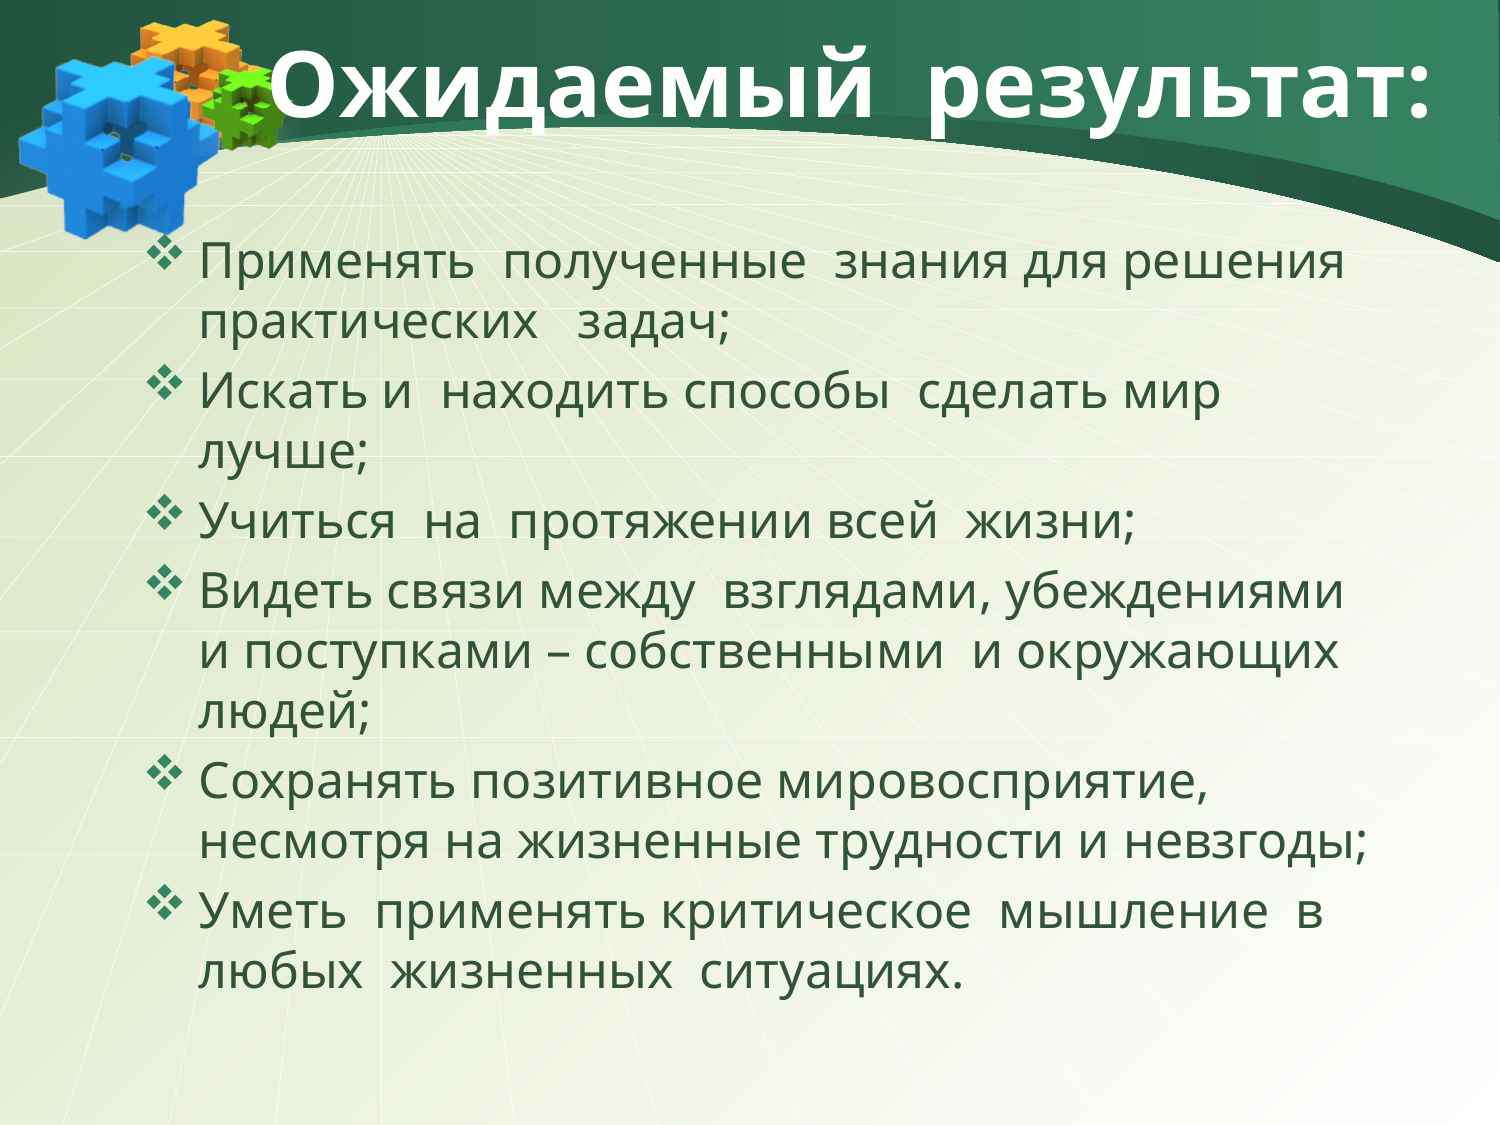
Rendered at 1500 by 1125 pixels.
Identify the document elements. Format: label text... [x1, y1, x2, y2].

title Ожидаемый результат: [243, 34, 1457, 127]
list Применять полученные знания для решения практических задач; Искать и находить способы сделать мир лучше; Учиться на протяжении всей жизни; Видеть связи между взглядами, убеждениями и поступками – собственными и окружающих людей; Сохранять позитивное мировосприятие, несмотря на жизненные трудности и невзгоды; Уметь применять критическое мышление в любых жизненных ситуациях. [127, 220, 1401, 1028]
picture [0, 18, 300, 252]
